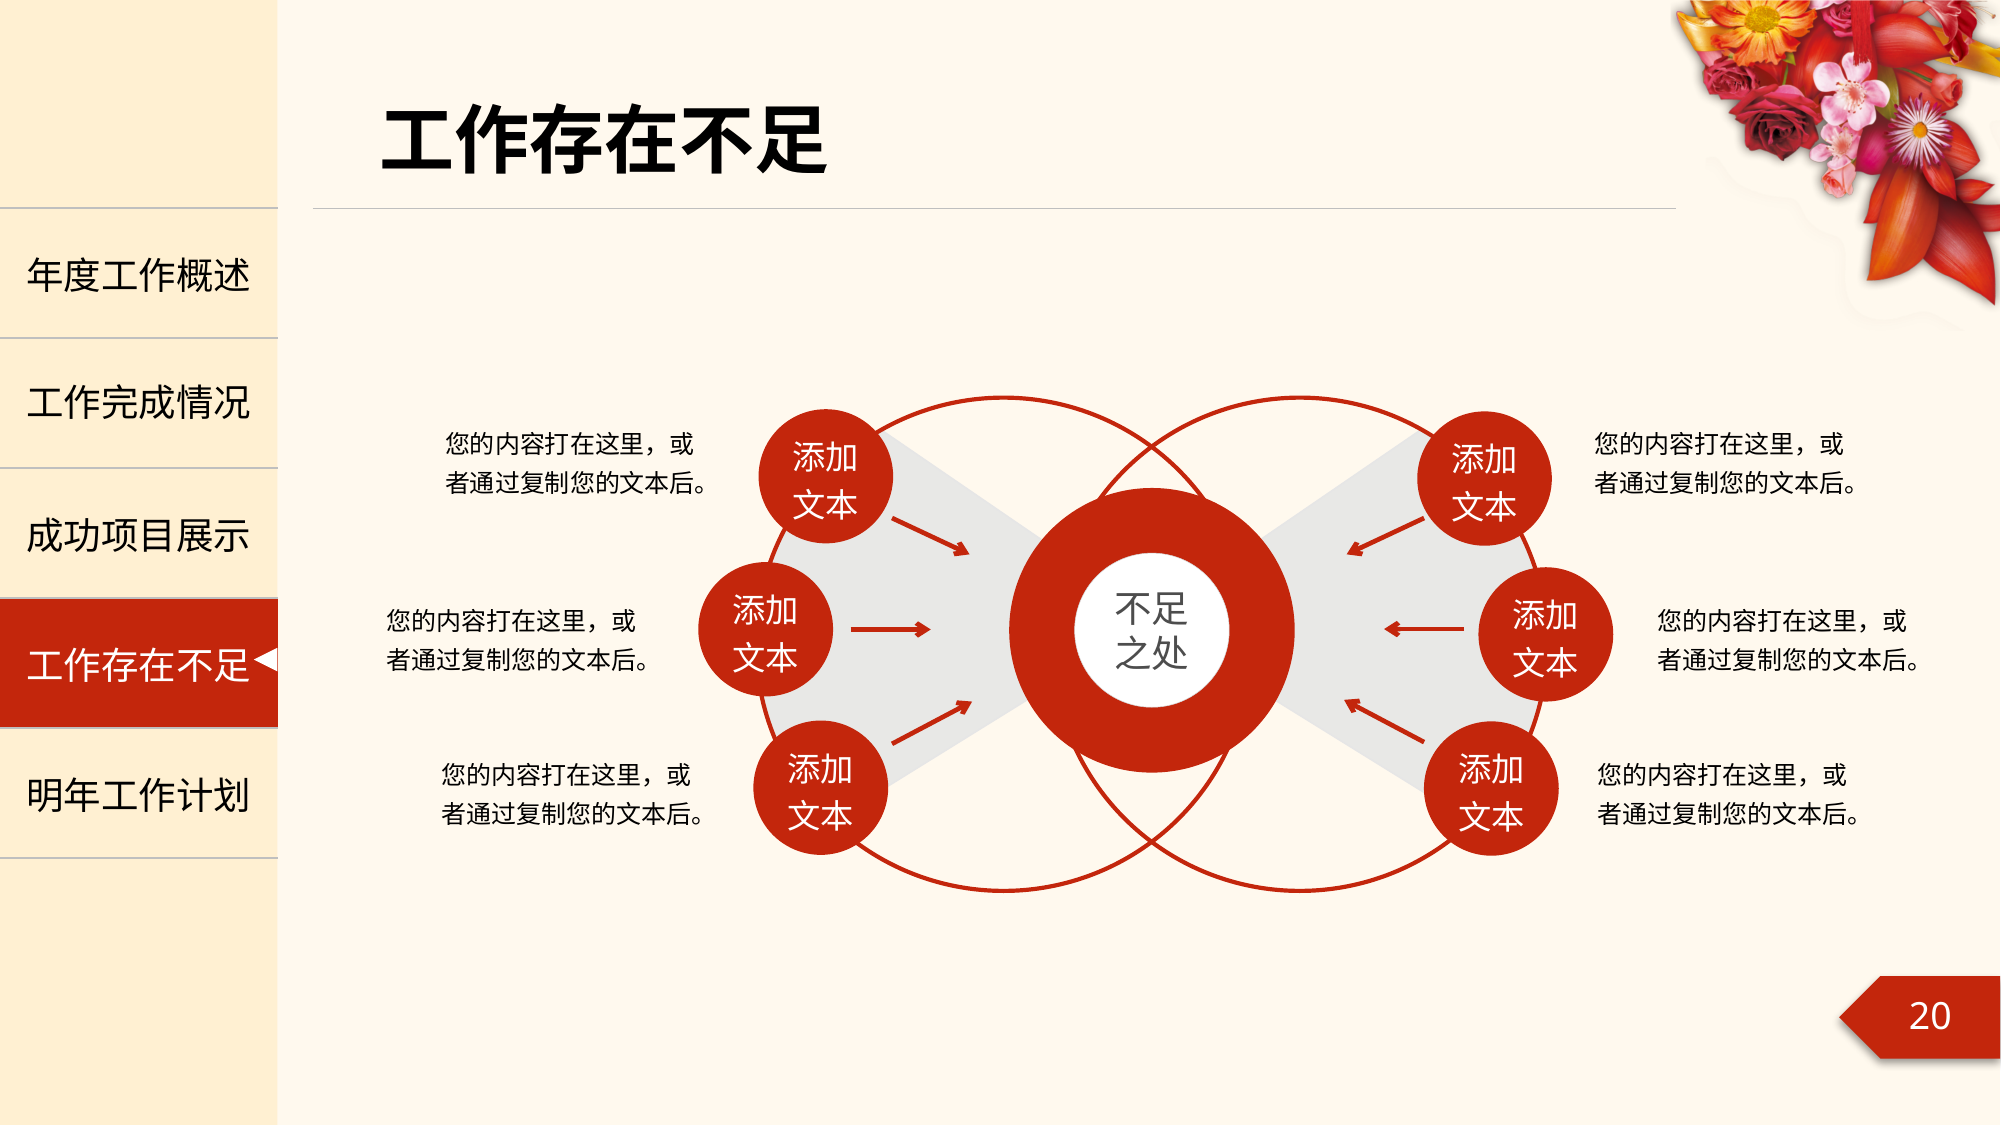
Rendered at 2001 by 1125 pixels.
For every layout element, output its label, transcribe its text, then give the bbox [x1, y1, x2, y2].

text_box 您的内容打在这里，或者通过复制您的文本后。 [1645, 590, 1937, 681]
text_box 添加文本 [1417, 411, 1552, 546]
text_box [1088, 397, 1541, 891]
picture [1670, 0, 2000, 331]
text_box 添加文本 [1423, 721, 1559, 856]
text_box 您的内容打在这里，或者通过复制您的文本后。 [1585, 744, 1877, 835]
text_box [1009, 487, 1295, 773]
text_box 添加文本 [698, 562, 834, 697]
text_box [891, 517, 970, 555]
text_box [1344, 699, 1425, 743]
text_box 您的内容打在这里，或者通过复制您的文本后。 [374, 590, 666, 681]
text_box 您的内容打在这里，或者通过复制您的文本后。 [432, 413, 724, 504]
text_box 您的内容打在这里，或者通过复制您的文本后。 [428, 744, 720, 835]
text_box 添加文本 [1478, 567, 1614, 702]
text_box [891, 701, 973, 744]
text_box 添加文本 [753, 720, 889, 855]
text_box 您的内容打在这里，或者通过复制您的文本后。 [1581, 413, 1873, 504]
text_box [761, 397, 1151, 891]
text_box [1346, 517, 1425, 555]
text_box 添加文本 [758, 409, 894, 544]
